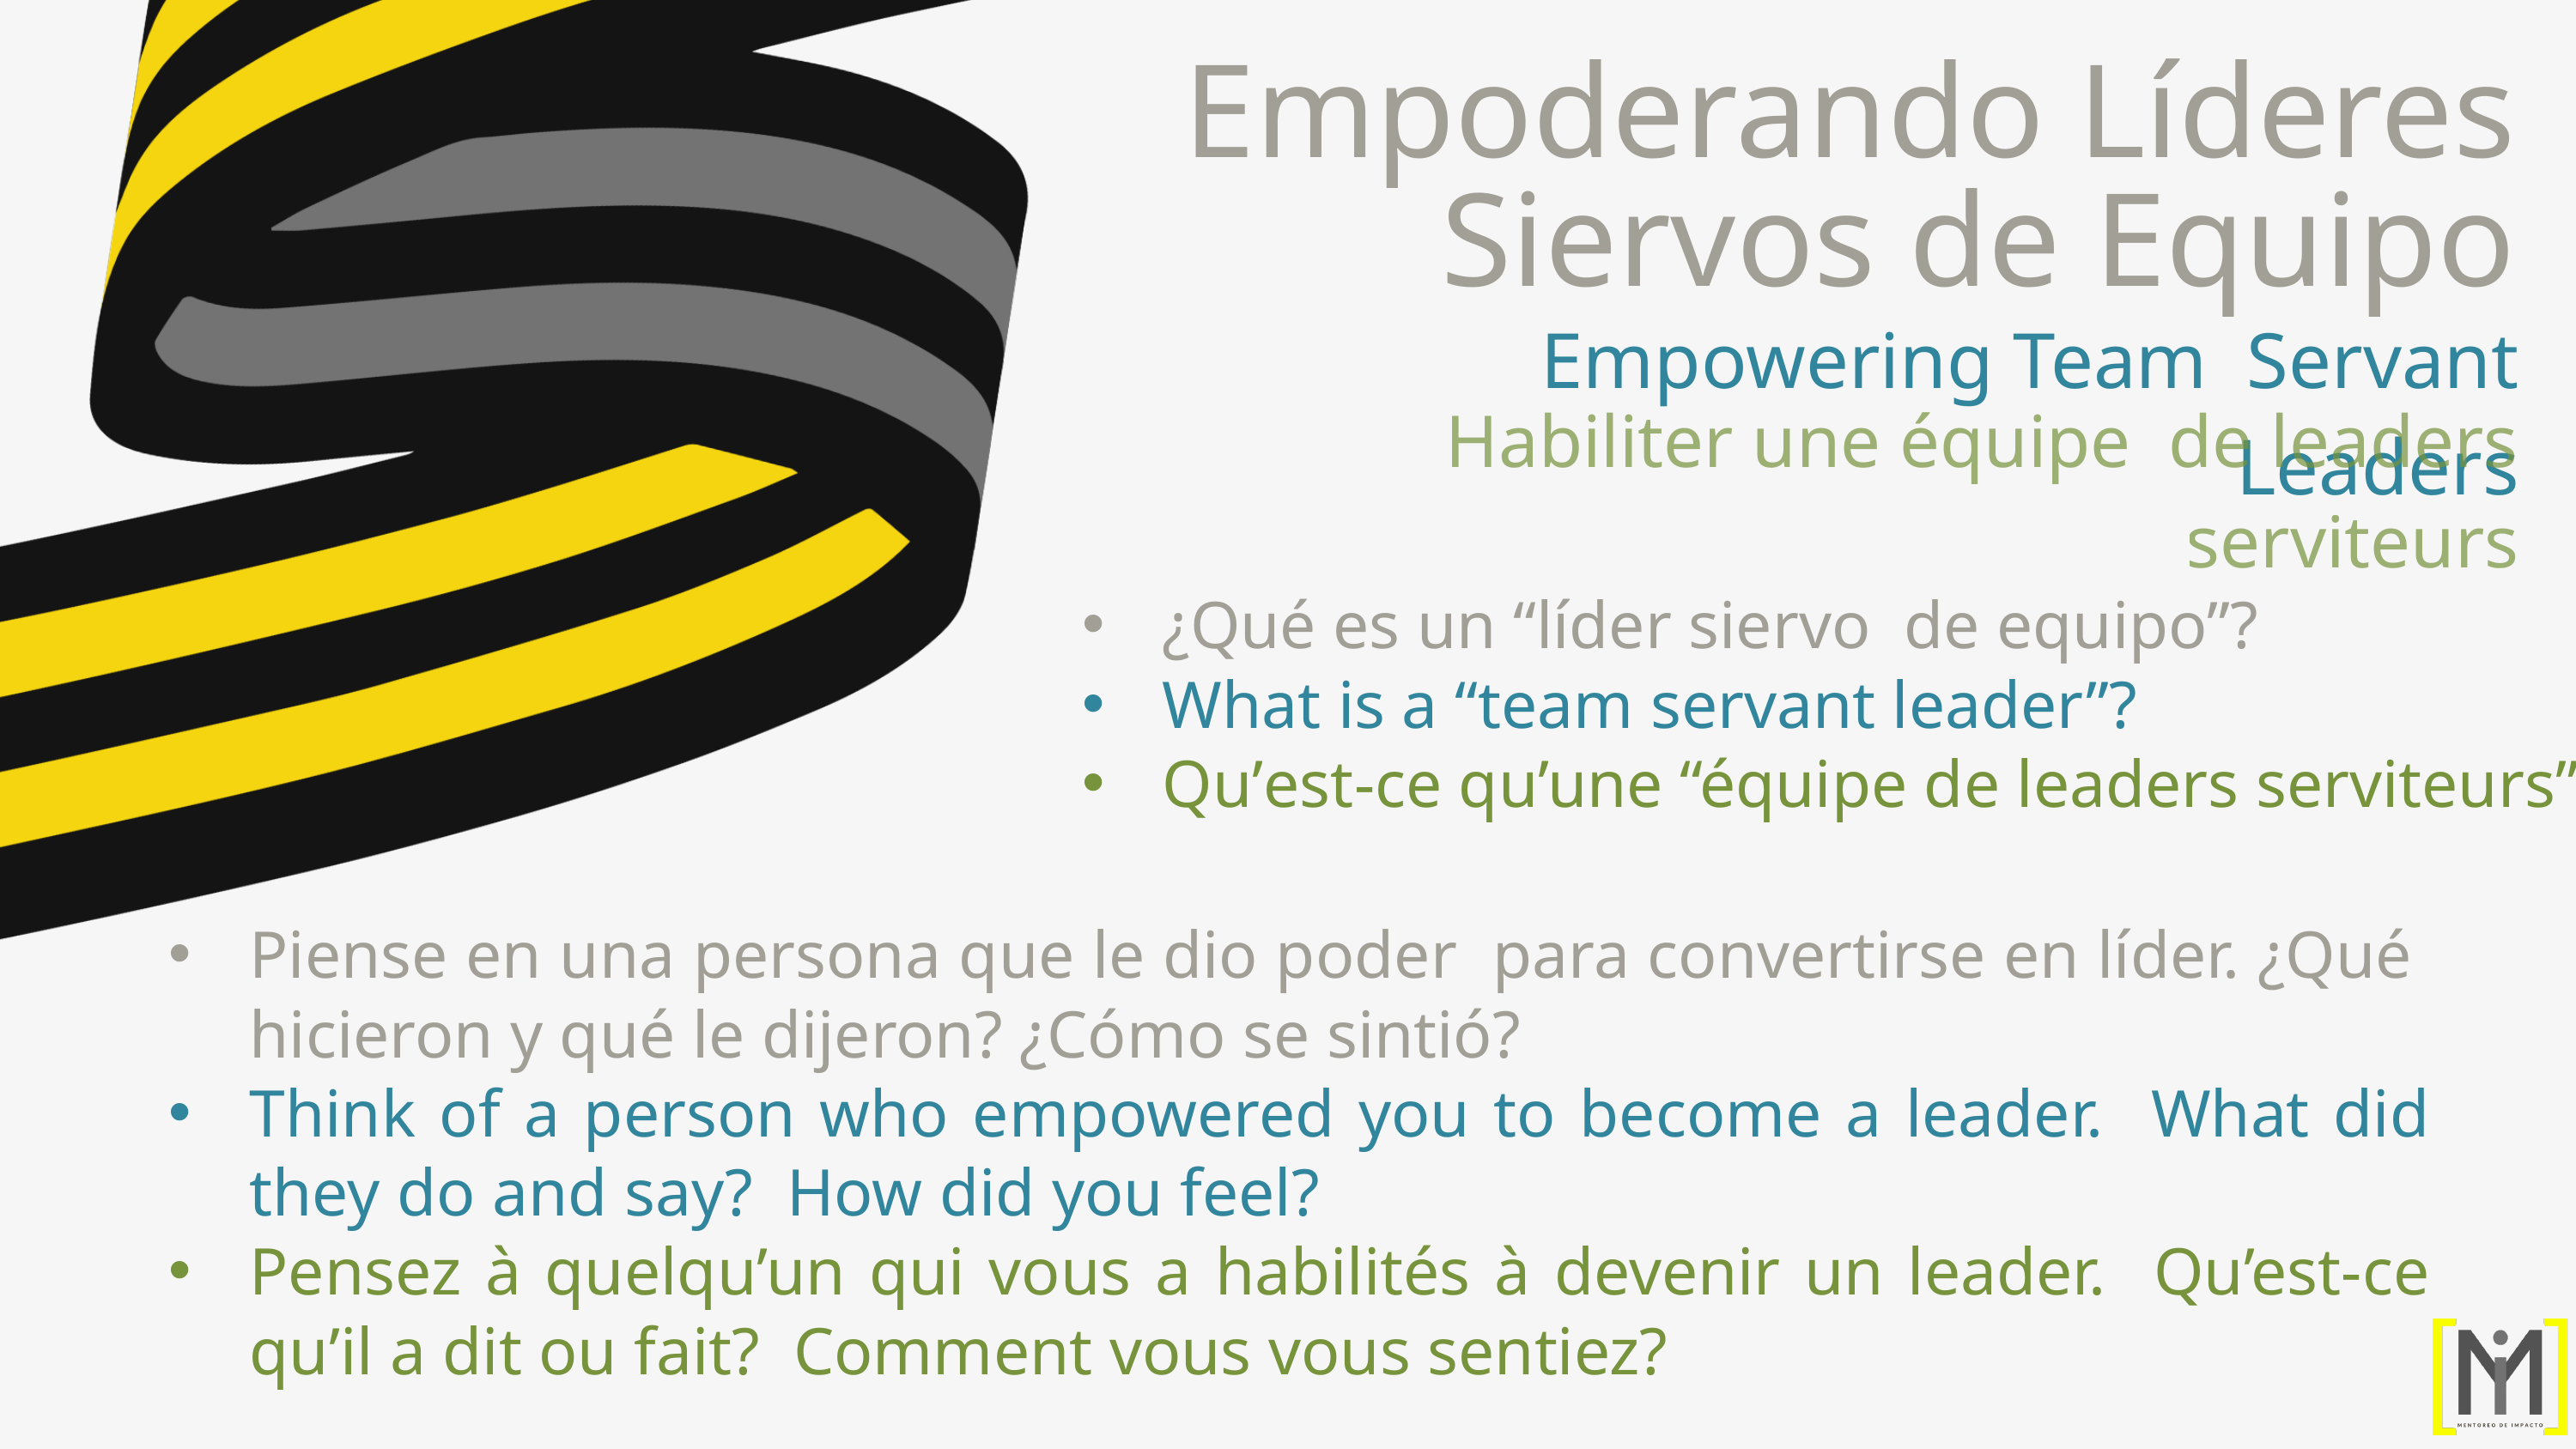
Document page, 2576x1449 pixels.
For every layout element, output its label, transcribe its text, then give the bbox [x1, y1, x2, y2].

text_box ¿Qué es un “líder siervo de equipo”? What is a “team servant leader”? Qu’est-ce qu’une “équipe de leaders serviteurs”? [1388, 582, 2576, 821]
picture [2424, 1296, 2576, 1449]
text_box Piense en una persona que le dio poder para convertirse en líder. ¿Qué hicieron y qué le dijeron? ¿Cómo se sintió? Think of a person who empowered you to become a leader. What did they do and say? How did you feel? Pensez à quelqu’un qui vous a habilités à devenir un leader. Qu’est-ce qu’il a dit ou fait? Comment vous vous sentiez? [168, 912, 2432, 1387]
text_box Empowering Team Servant Leaders [1388, 296, 2520, 511]
text_box Habiliter une équipe de leaders serviteurs [1388, 381, 2519, 582]
picture [0, 0, 1383, 1062]
text_box Empoderando Líderes Siervos de Equipo [1388, 54, 2516, 296]
